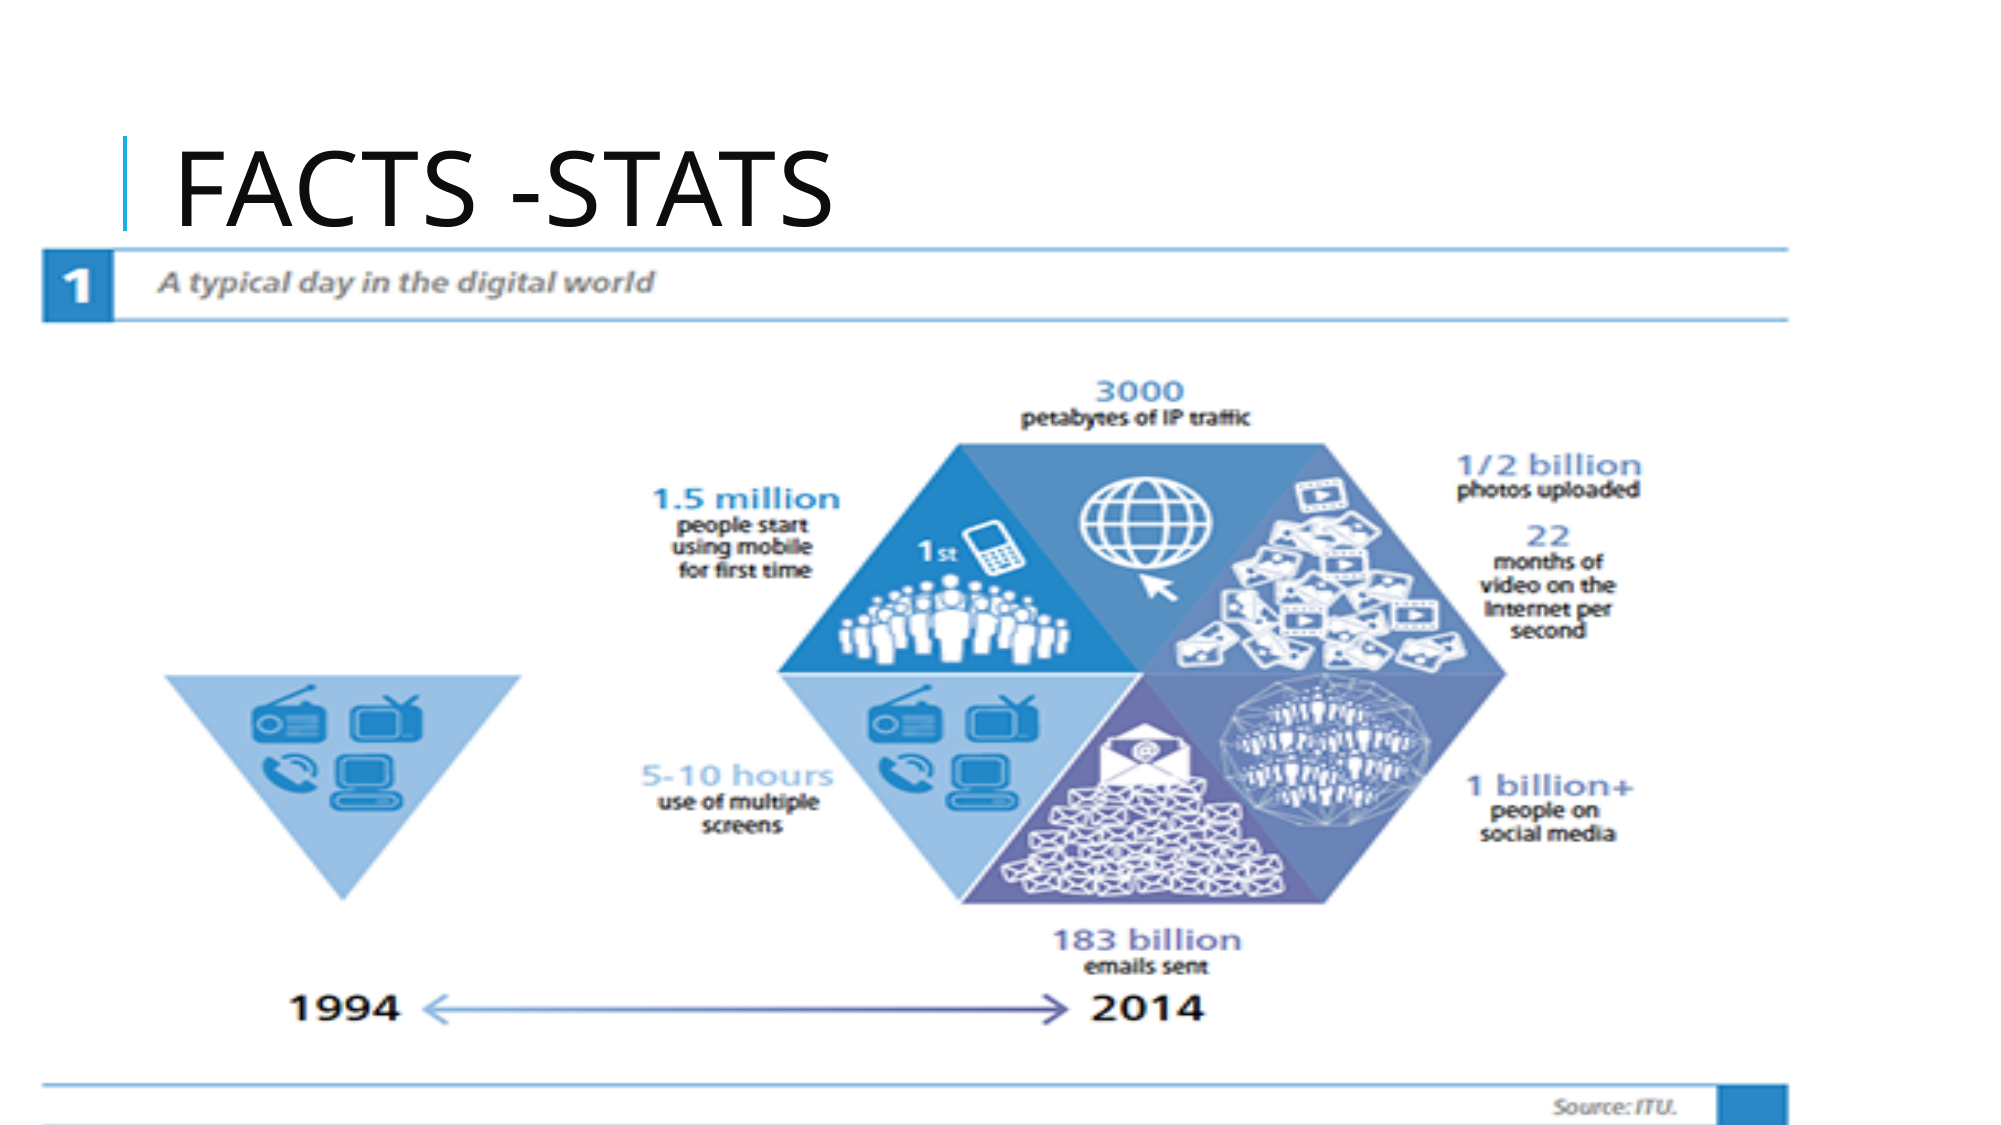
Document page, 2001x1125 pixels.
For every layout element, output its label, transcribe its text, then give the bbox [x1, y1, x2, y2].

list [23, 231, 1810, 1125]
title Facts -stats [157, 73, 1753, 227]
